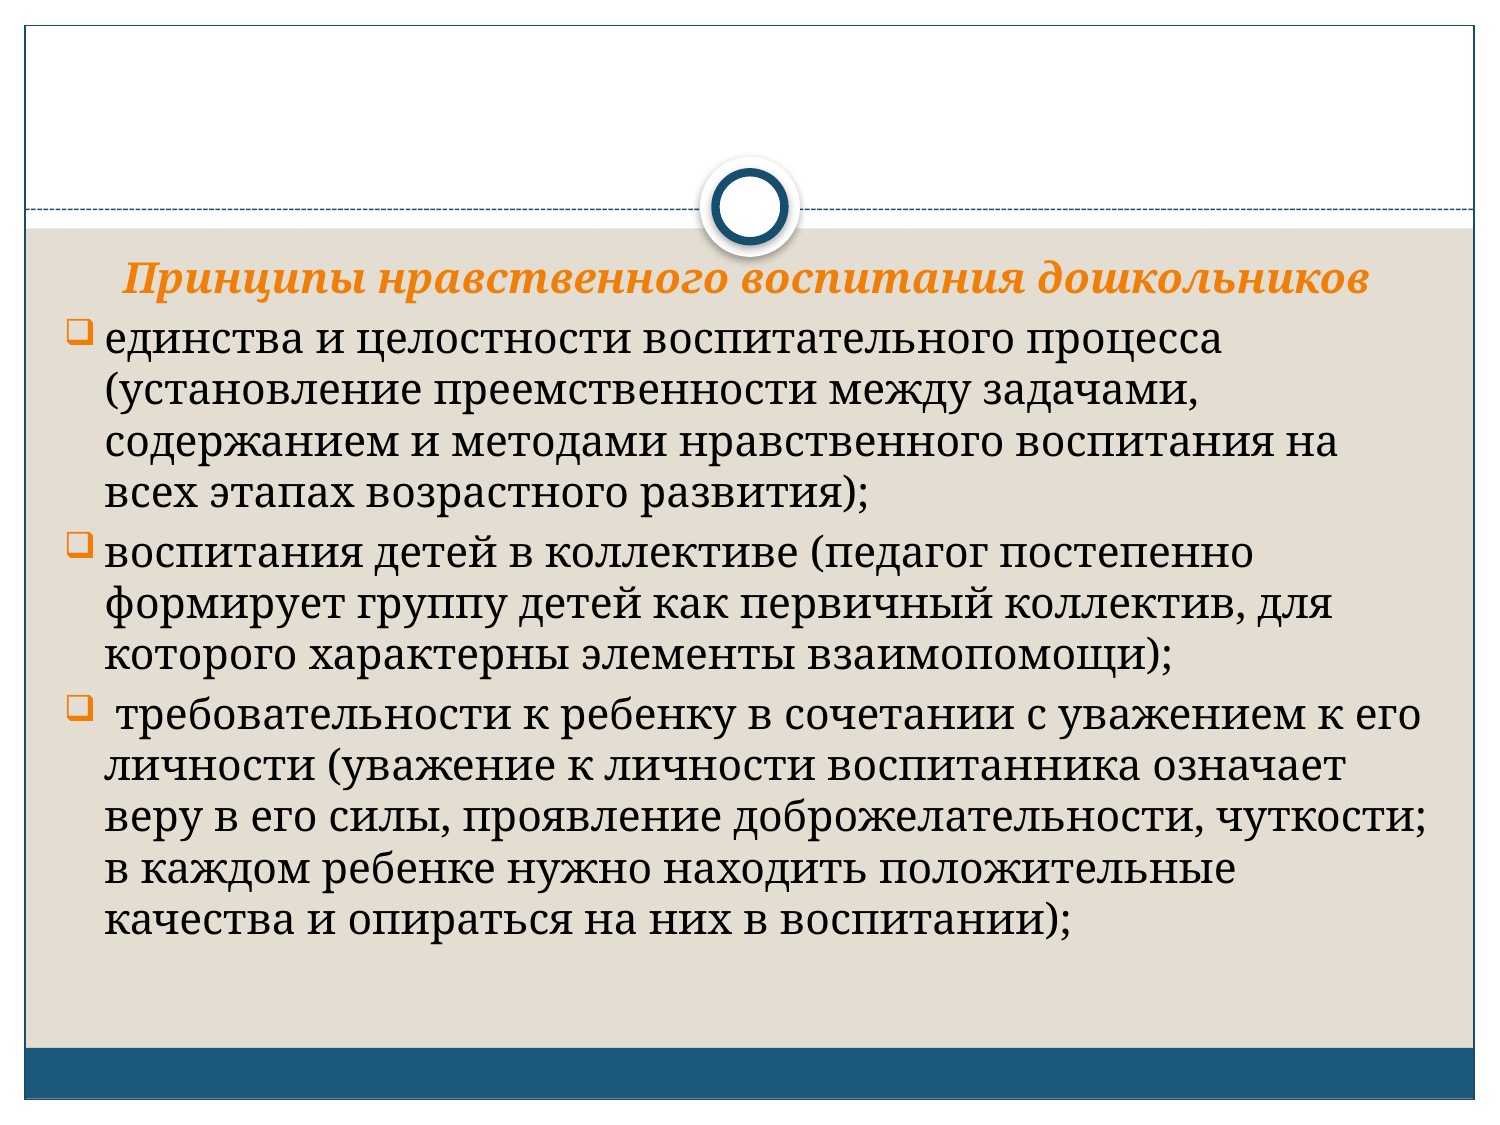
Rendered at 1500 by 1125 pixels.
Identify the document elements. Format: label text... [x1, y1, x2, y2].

list Принципы нравственного воспитания дошкольников единства и целостности воспитательного процесса (установление преемственности между задачами, содержанием и методами нравственного воспитания на всех этапах возрастного развития); воспитания детей в коллективе (педагог постепенно формирует группу детей как первичный коллектив, для которого характерны элементы взаимопомощи); требовательности к ребенку в сочетании с уважением к его личности (уважение к личности воспитанника означает веру в его силы, проявление доброжелательности, чуткости; в каждом ребенке нужно находить положительные качества и опираться на них в воспитании); [49, 243, 1445, 1001]
